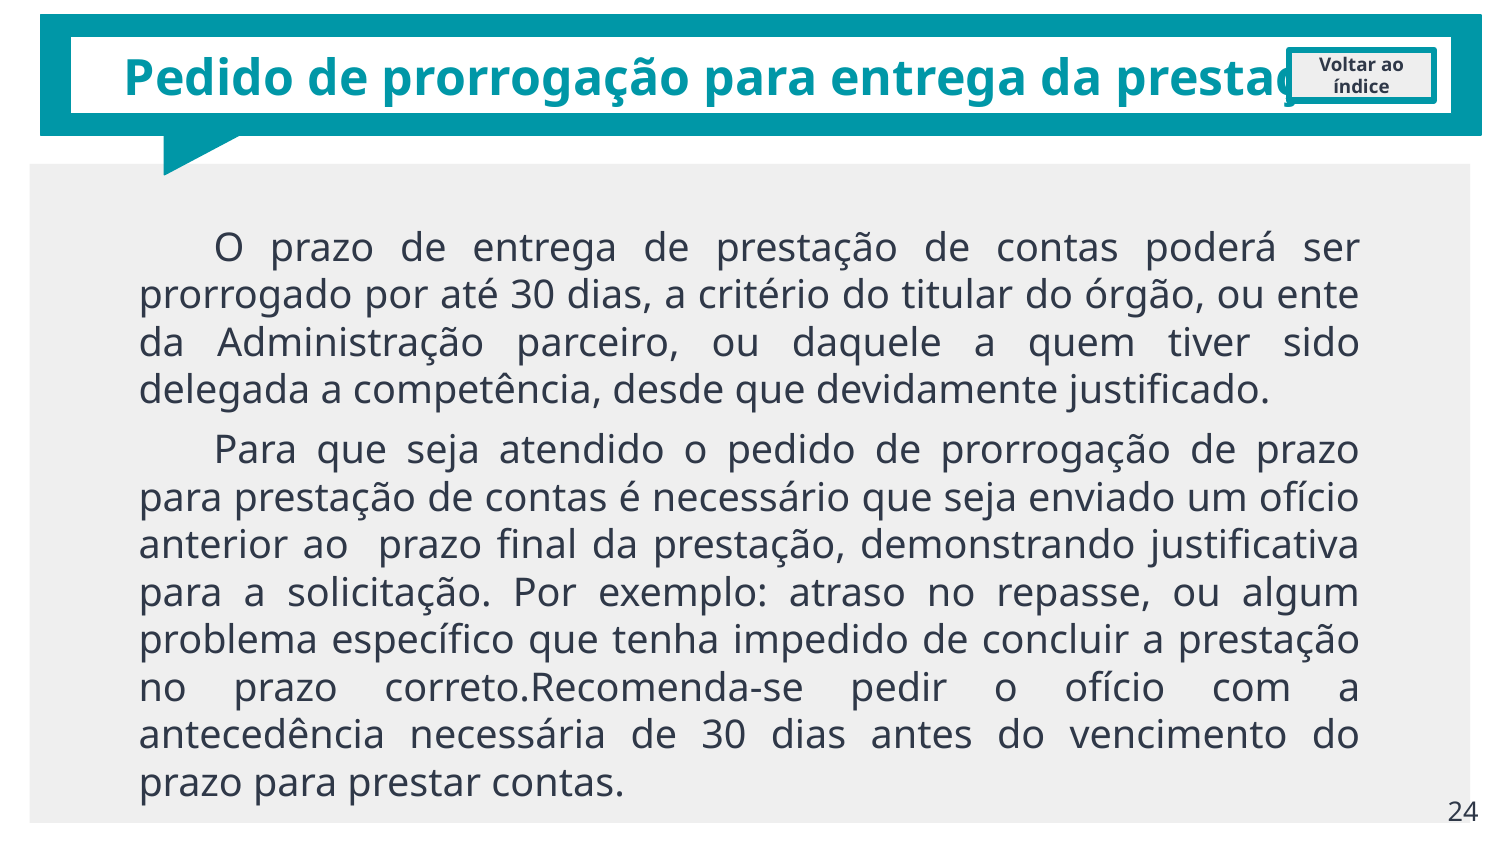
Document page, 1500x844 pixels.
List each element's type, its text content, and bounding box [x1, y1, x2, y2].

title Pedido de prorrogação para entrega da prestação [108, 15, 1414, 135]
text_box Voltar ao índice [1289, 49, 1434, 101]
list O prazo de entrega de prestação de contas poderá ser prorrogado por até 30 dias, a critério do titular do órgão, ou ente da Administração parceiro, ou daquele a quem tiver sido delegada a competência, desde que devidamente justificado. Para que seja atendido o pedido de prorrogação de prazo para prestação de contas é necessário que seja enviado um ofício anterior ao prazo final da prestação, demonstrando justificativa para a solicitação. Por exemplo: atraso no repasse, ou algum problema específico que tenha impedido de concluir a prestação no prazo correto.Recomenda-se pedir o ofício com a antecedência necessária de 30 dias antes do vencimento do prazo para prestar contas. [123, 206, 1377, 818]
slide_number ‹#› [1403, 779, 1494, 844]
